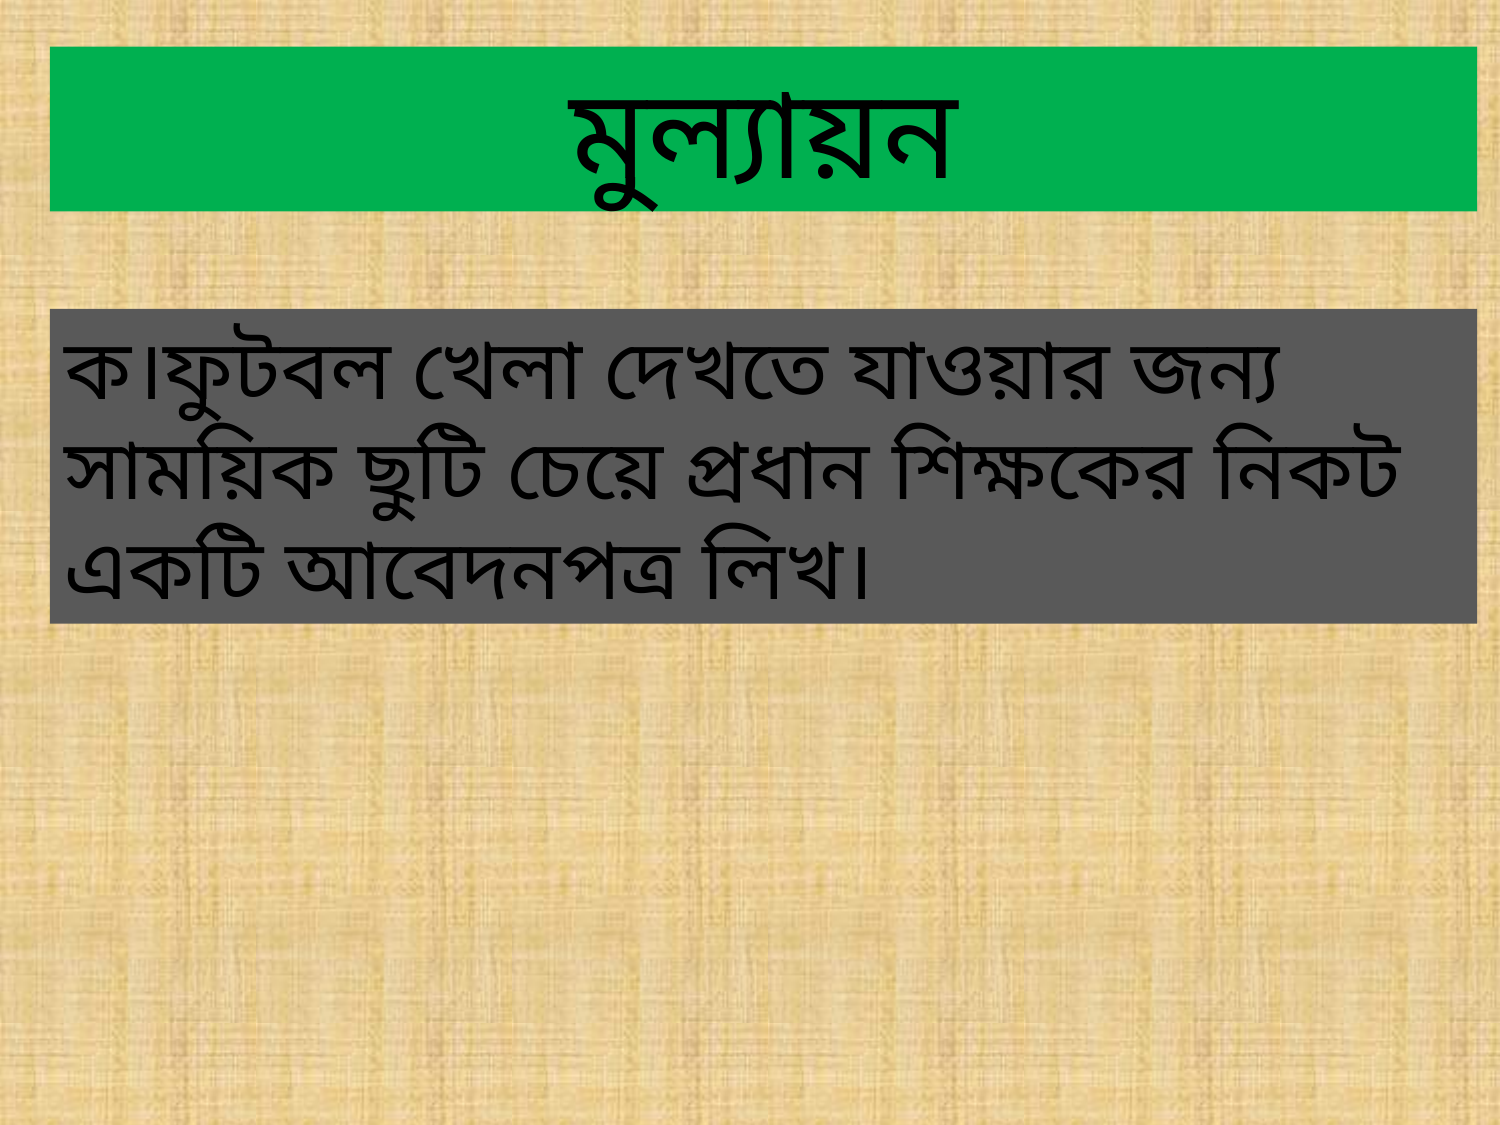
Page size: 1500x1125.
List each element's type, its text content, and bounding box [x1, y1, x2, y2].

text_box মুল্যায়ন [49, 46, 1478, 212]
picture [0, 0, 1500, 1125]
text_box ক।ফুটবল খেলা দেখতে যাওয়ার জন্য সাময়িক ছুটি চেয়ে প্রধান শিক্ষকের নিকট একটি আবেদনপত্র লিখ। [49, 308, 1478, 624]
